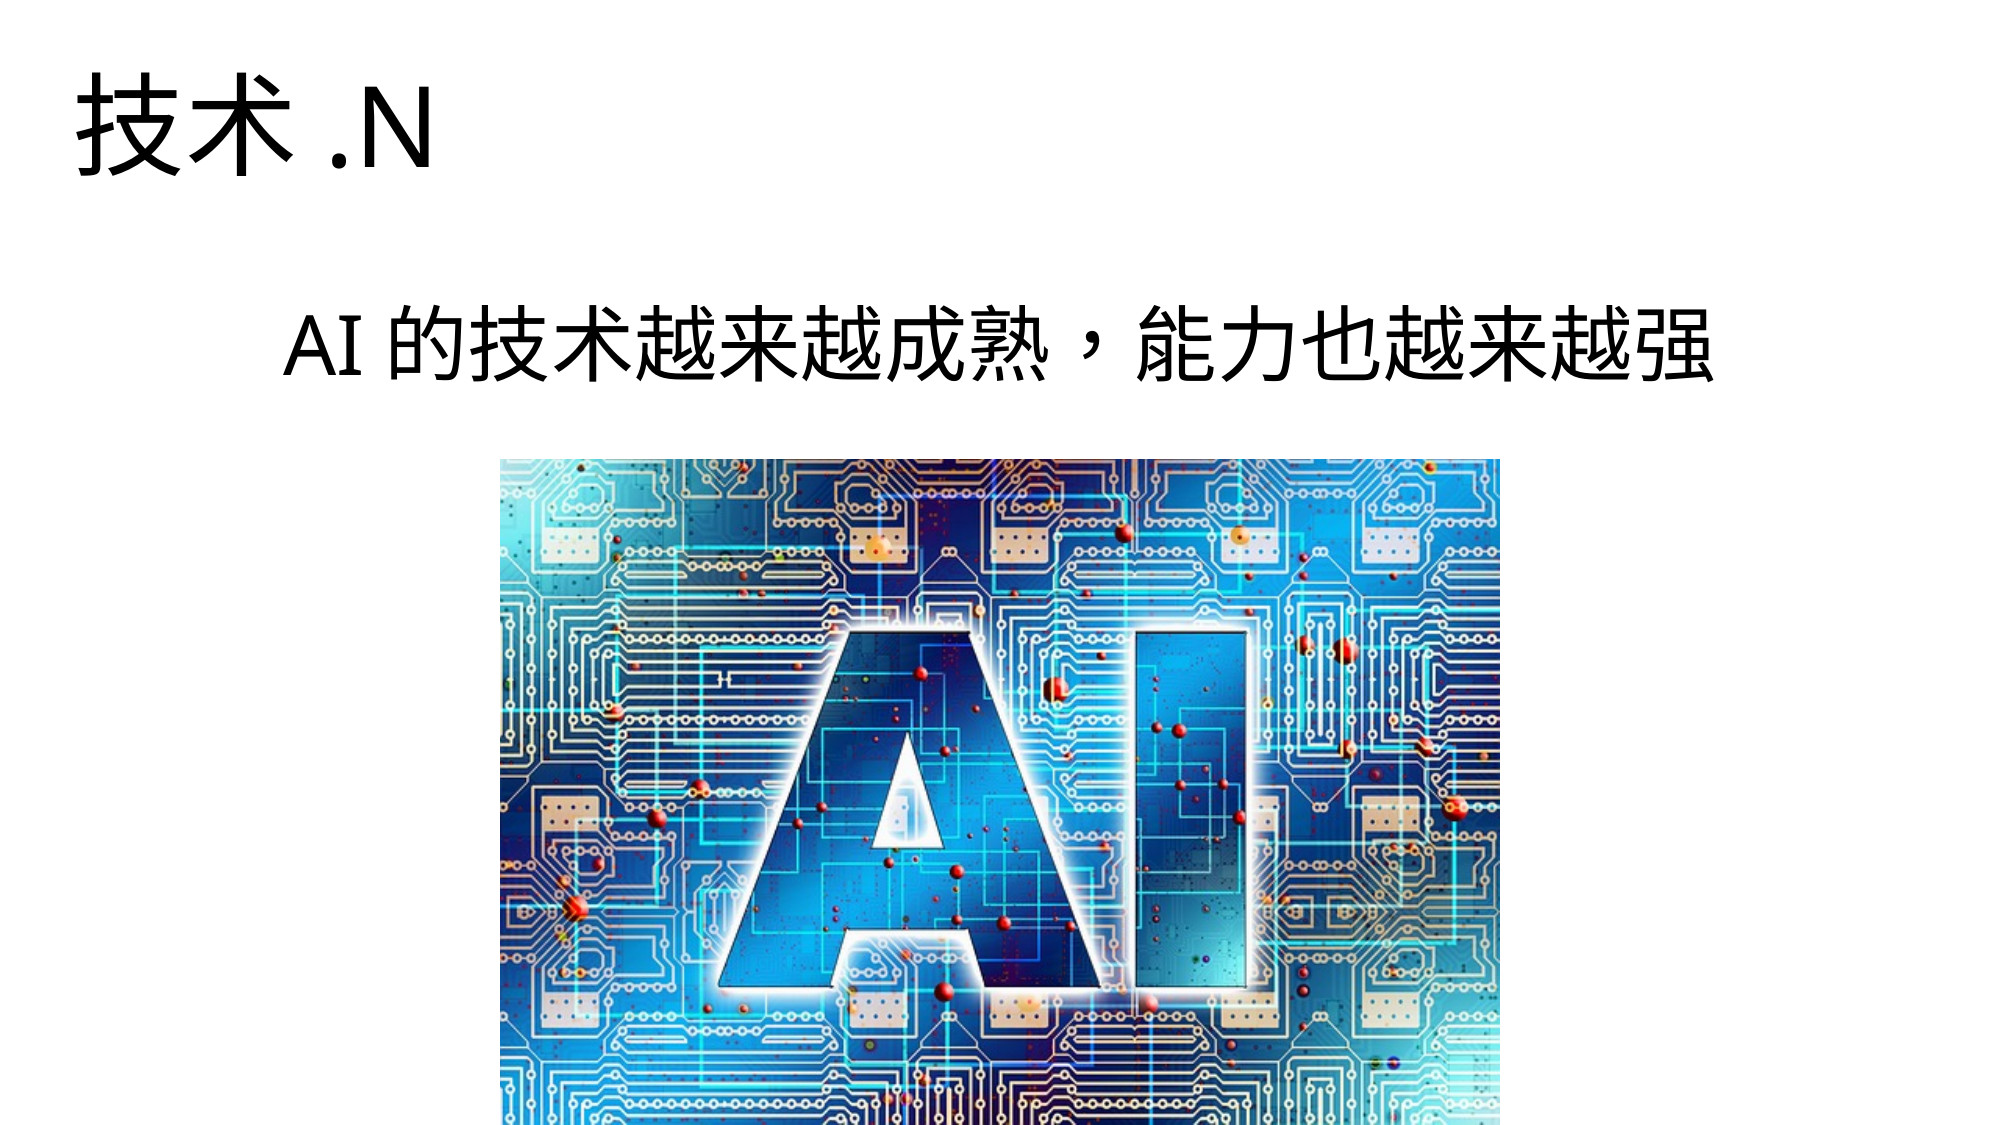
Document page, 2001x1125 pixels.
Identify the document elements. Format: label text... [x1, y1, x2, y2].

picture [499, 459, 1500, 1125]
text_box 技术.N [57, 49, 1833, 349]
text_box AI的技术越来越成熟，能力也越来越强 [10, 250, 1989, 447]
